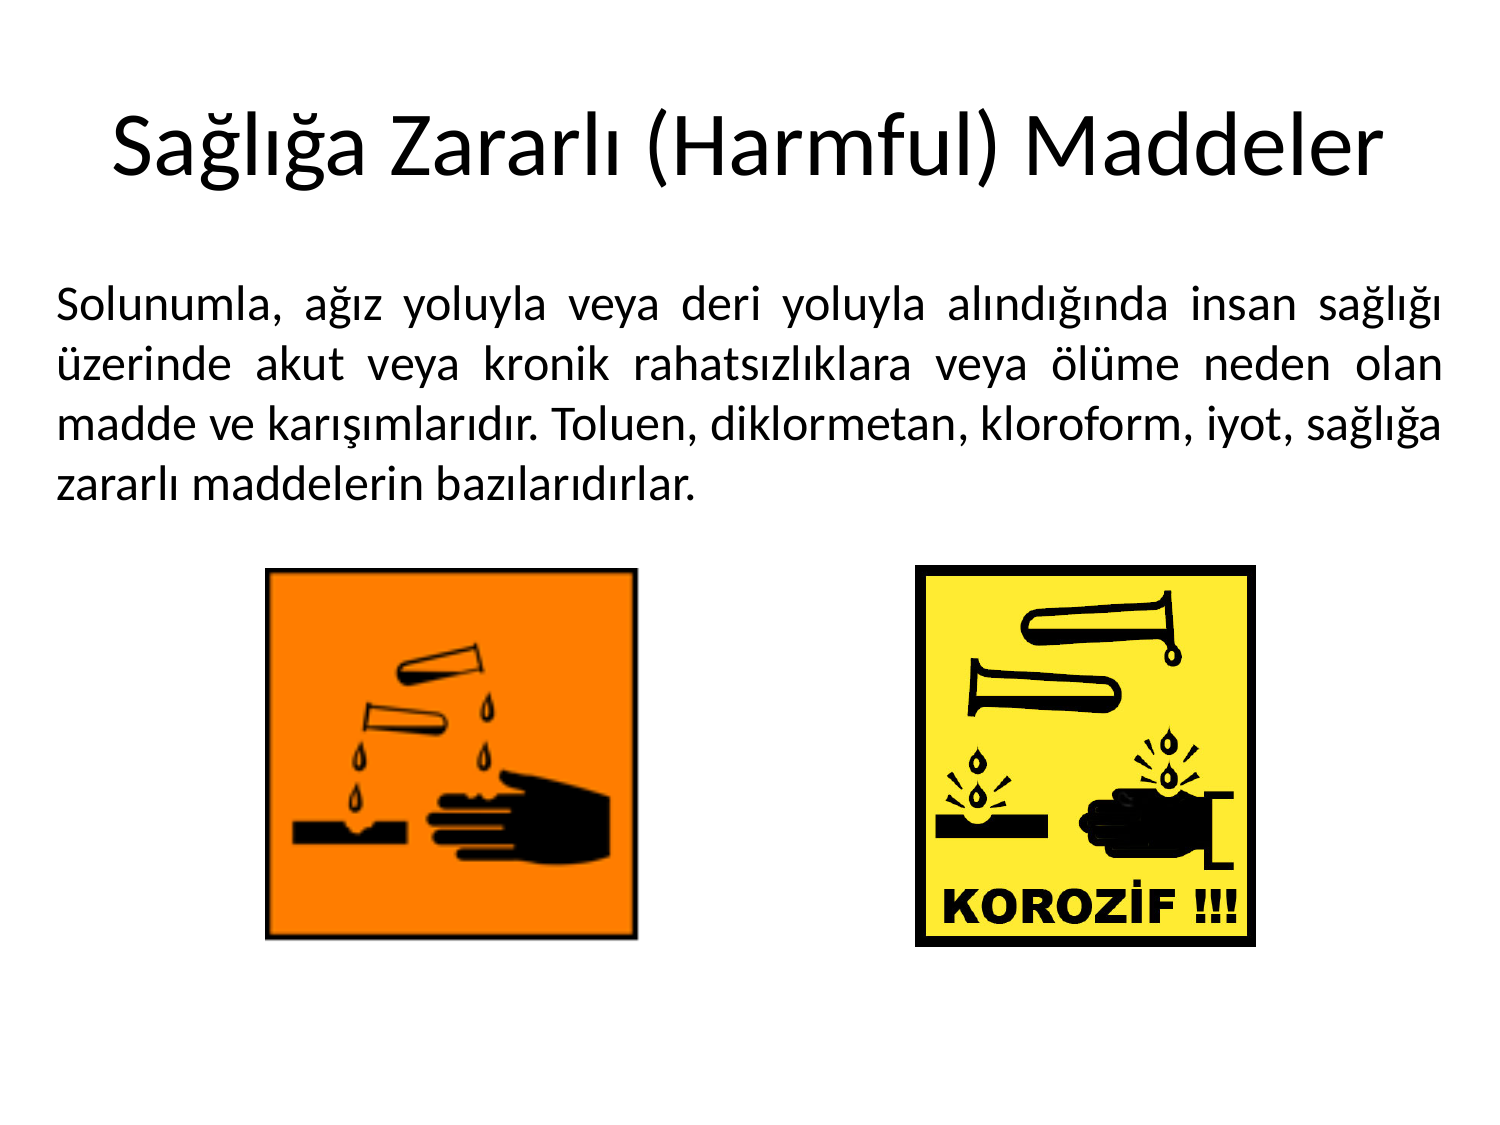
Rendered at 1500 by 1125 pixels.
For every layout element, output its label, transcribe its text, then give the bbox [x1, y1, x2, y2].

list Solunumla, ağız yoluyla veya deri yoluyla alındığında insan sağlığı üzerinde akut veya kronik rahatsızlıklara veya ölüme neden olan madde ve karışımlarıdır. Toluen, diklormetan, kloroform, iyot, sağlığa zararlı maddelerin bazılarıdırlar. [41, 262, 1459, 1005]
picture [265, 567, 642, 944]
title Sağlığa Zararlı (Harmful) Maddeler [75, 45, 1425, 233]
picture [915, 564, 1256, 948]
